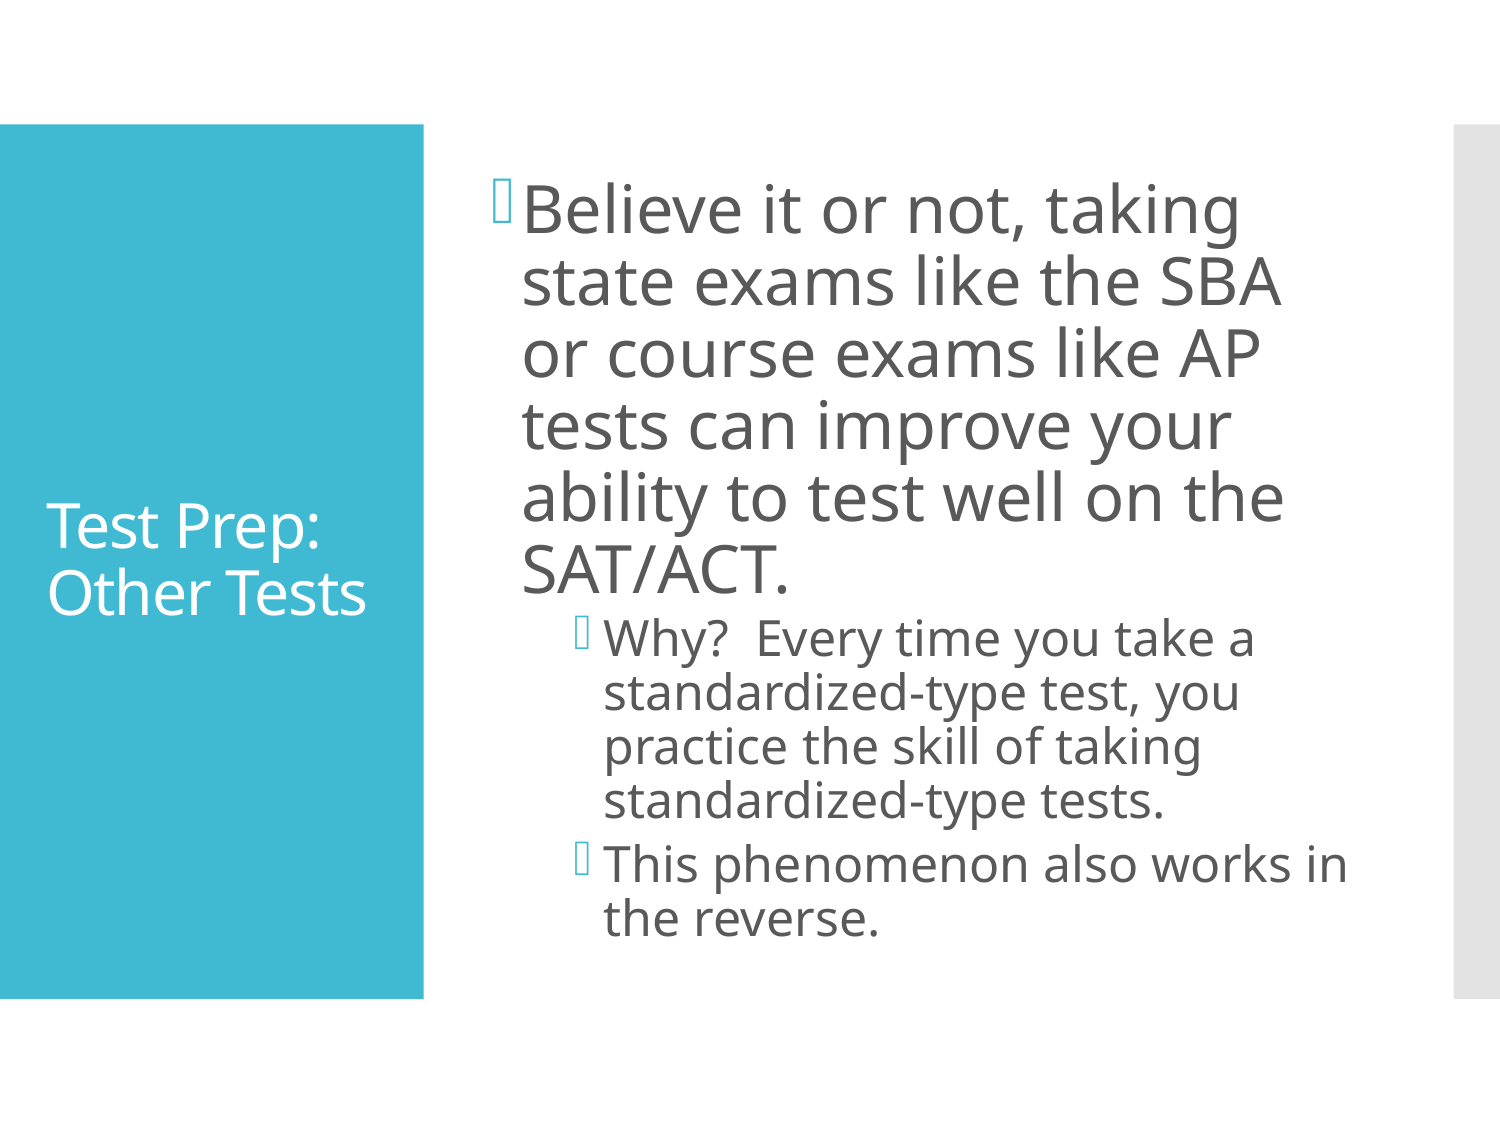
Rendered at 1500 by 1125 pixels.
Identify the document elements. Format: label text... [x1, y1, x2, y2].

list Believe it or not, taking state exams like the SBA or course exams like AP tests can improve your ability to test well on the SAT/ACT. Why? Every time you take a standardized-type test, you practice the skill of taking standardized-type tests. This phenomenon also works in the reverse. [476, 141, 1376, 982]
title Test Prep: Other Tests [31, 184, 394, 940]
